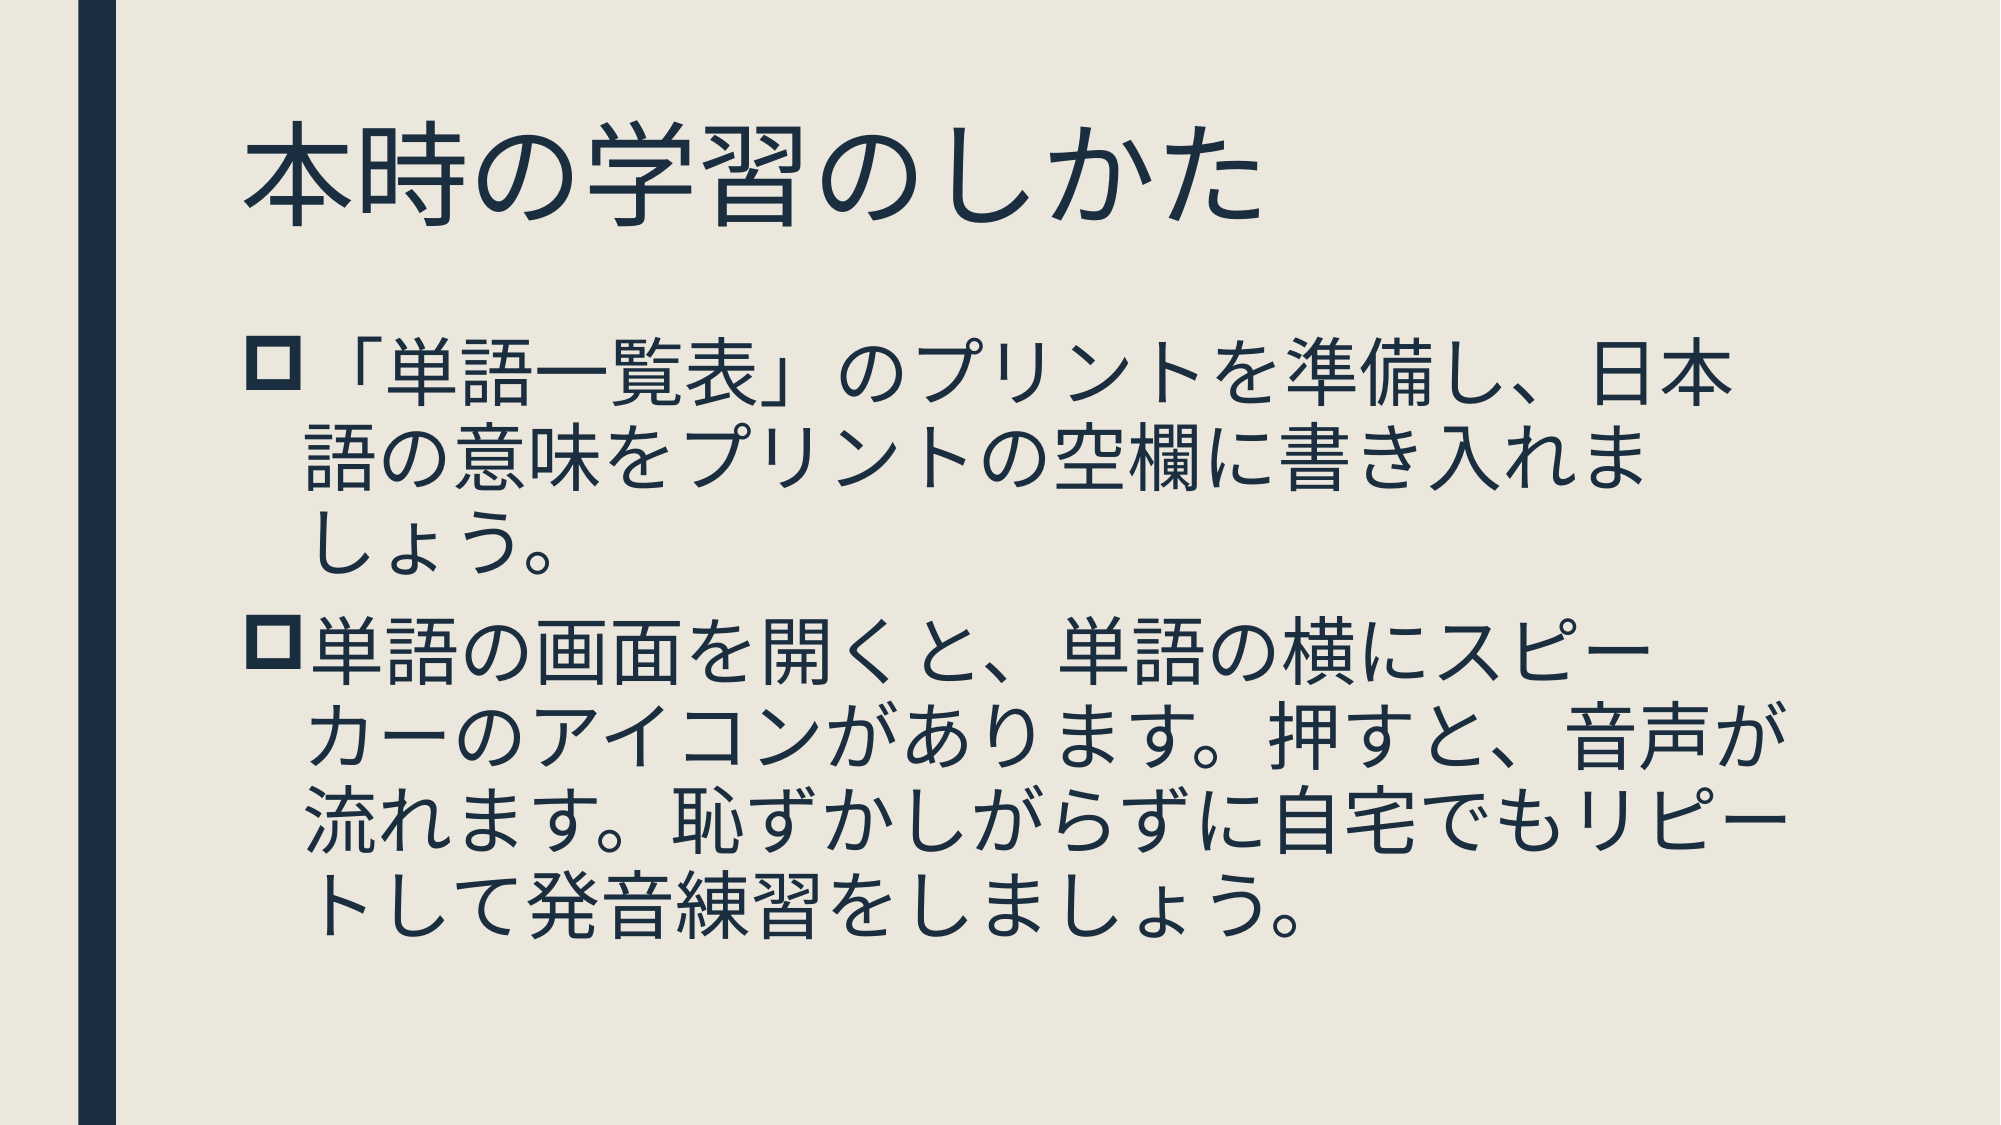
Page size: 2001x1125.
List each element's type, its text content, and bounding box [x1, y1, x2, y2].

title 本時の学習のしかた [225, 112, 1800, 279]
list 「単語一覧表」のプリントを準備し、日本語の意味をプリントの空欄に書き入れましょう。 単語の画面を開くと、単語の横にスピーカーのアイコンがあります。押すと、音声が流れます。恥ずかしがらずに自宅でもリピートして発音練習をしましょう。 [225, 325, 1816, 1084]
